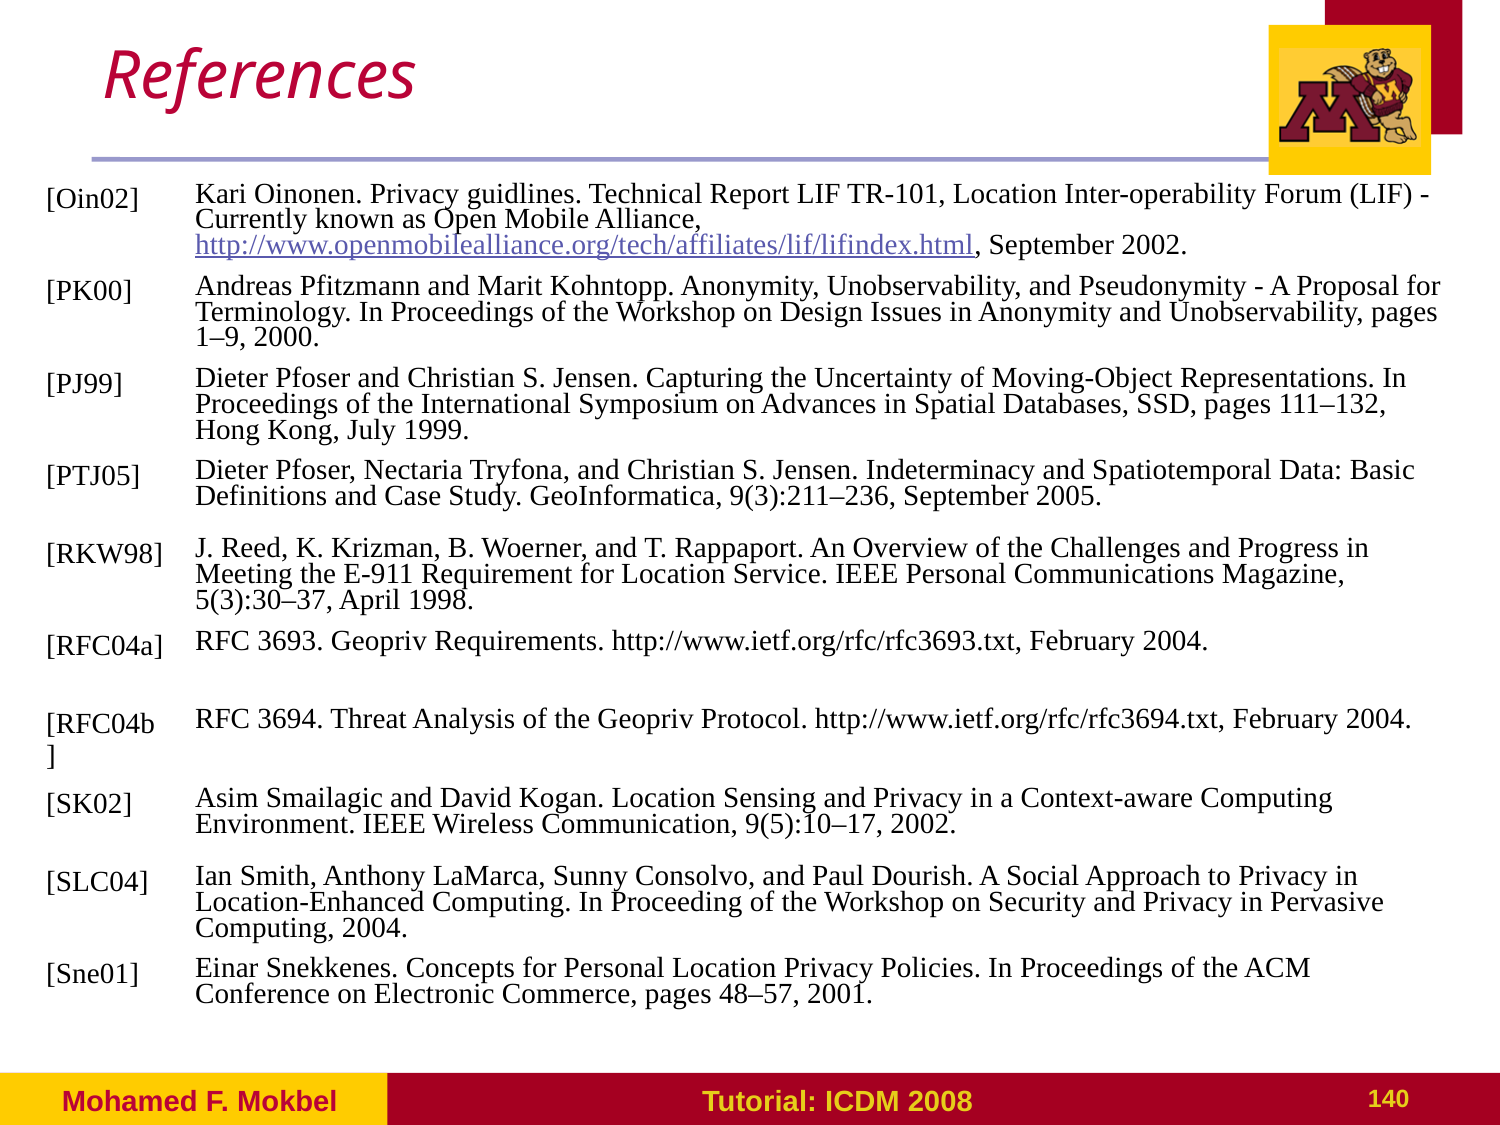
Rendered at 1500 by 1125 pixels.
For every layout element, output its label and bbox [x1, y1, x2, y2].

picture [1279, 48, 1421, 147]
table_header [31, 175, 1462, 267]
footer [24, 1074, 376, 1113]
slide_number [487, 1074, 1426, 1125]
title [87, 9, 1238, 135]
table_cell [31, 267, 1462, 1016]
